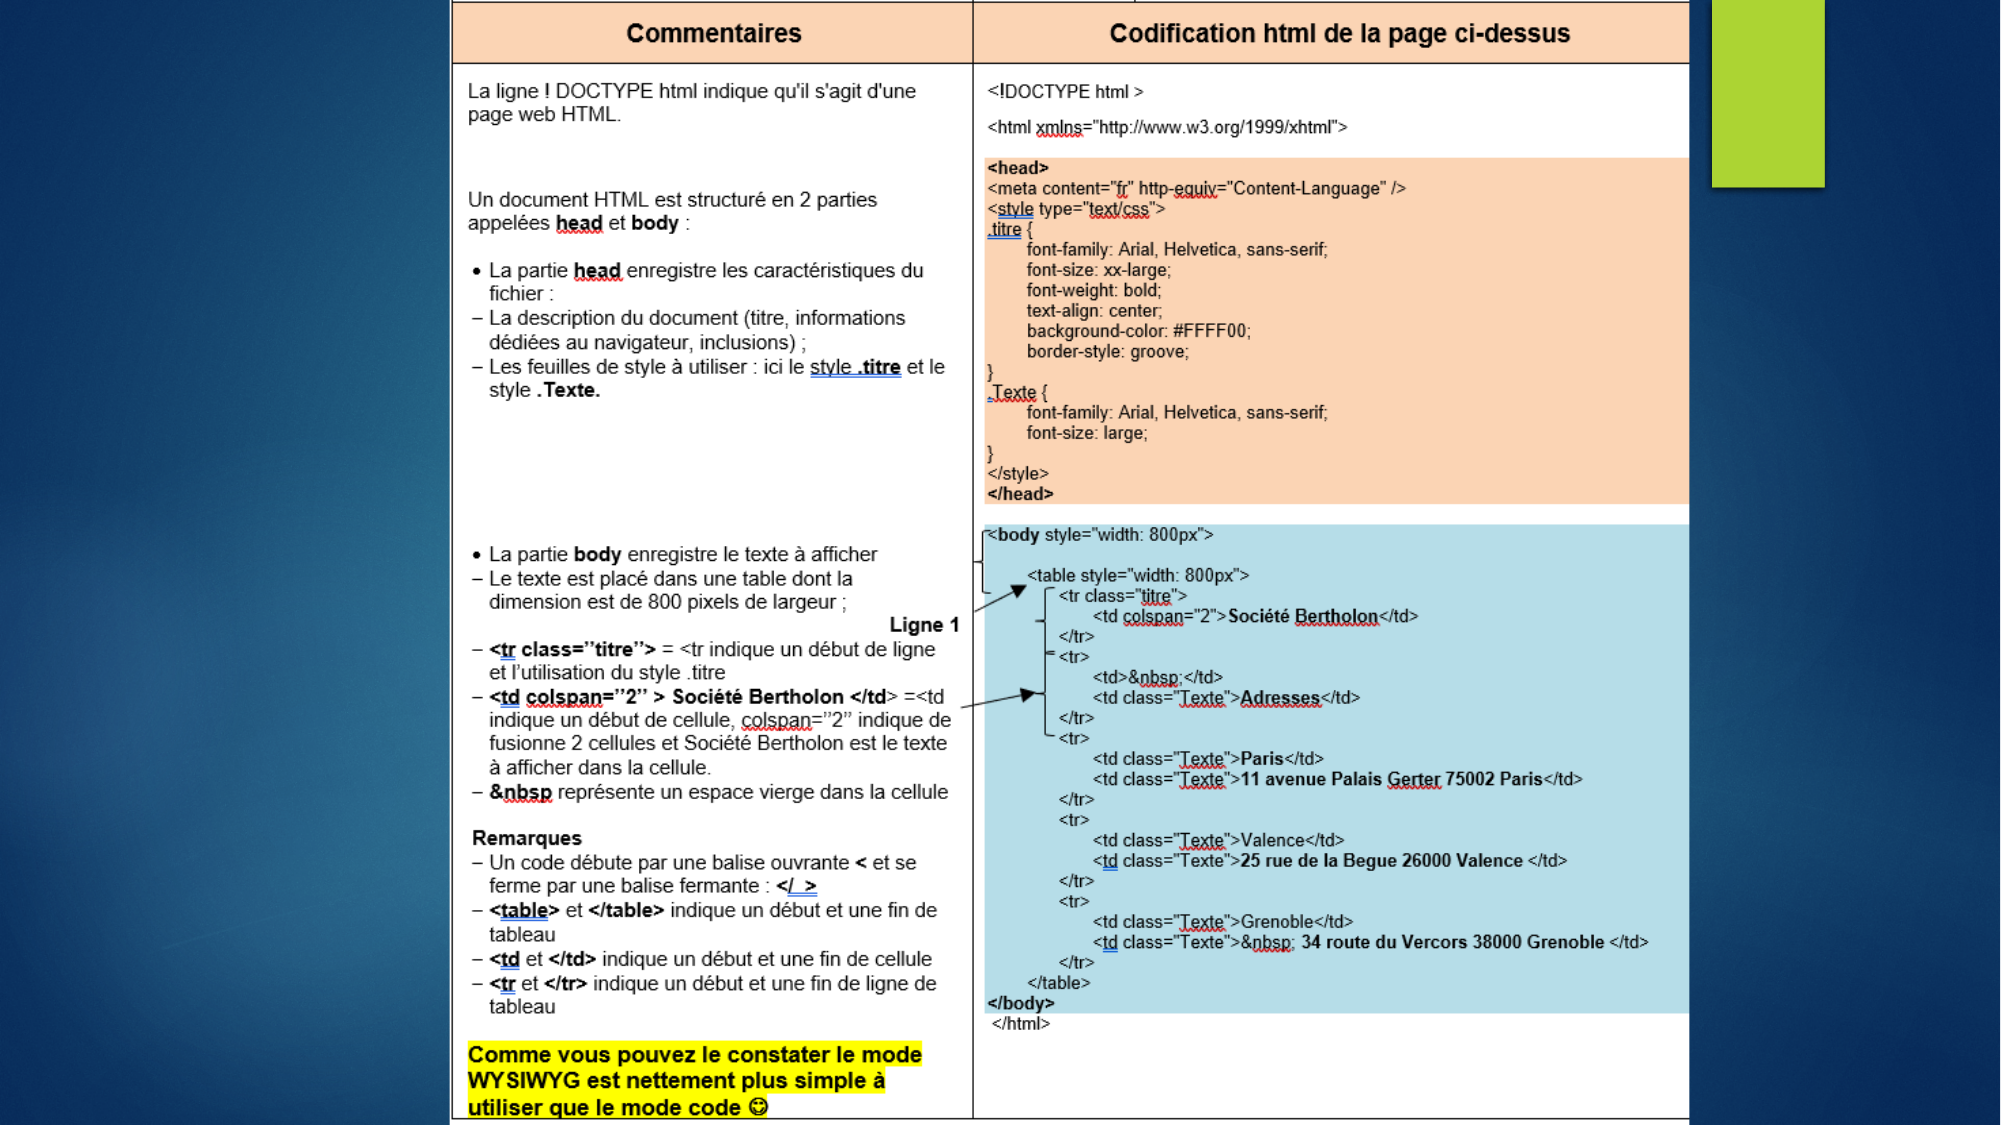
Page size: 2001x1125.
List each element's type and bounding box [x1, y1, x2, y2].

text_box [1711, 0, 1825, 188]
picture [0, 0, 1690, 1125]
